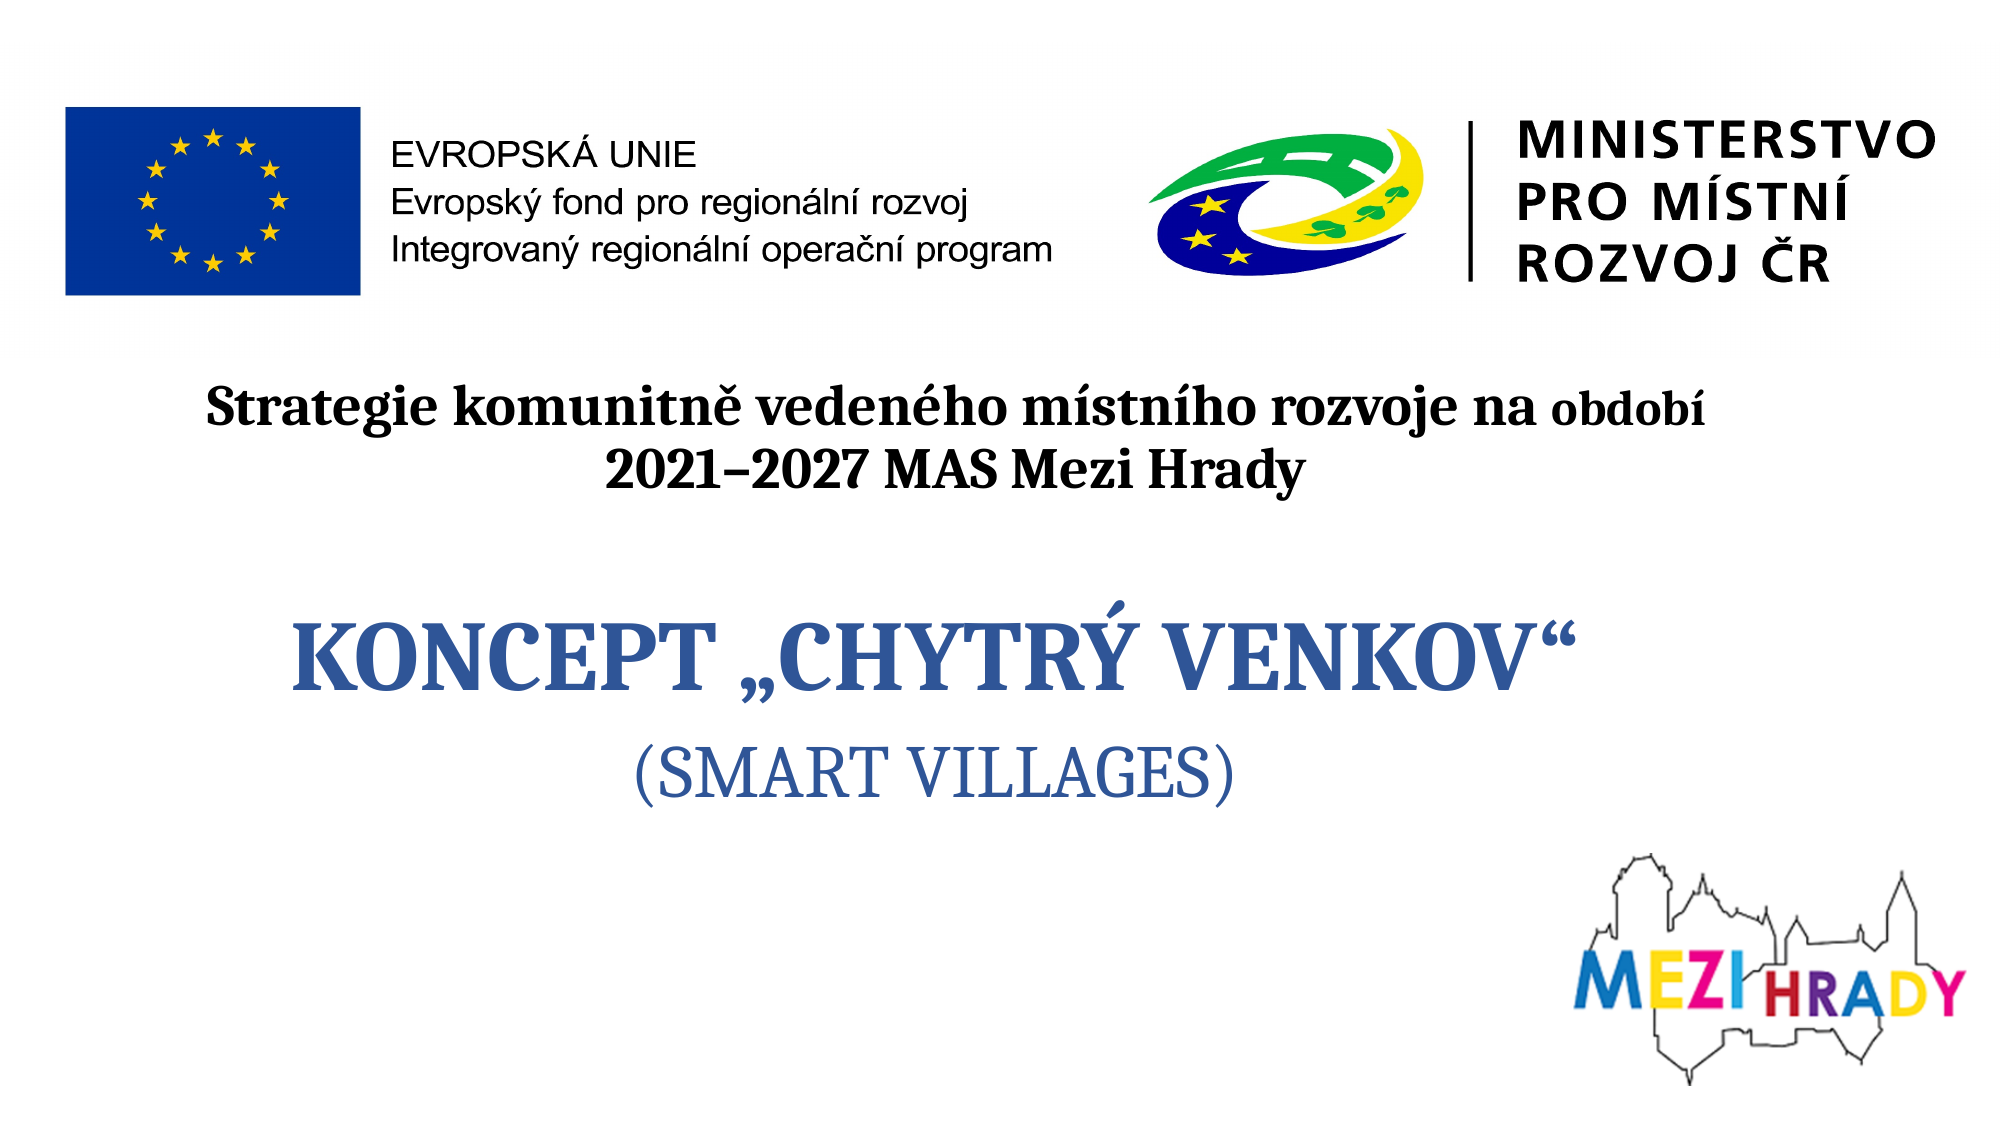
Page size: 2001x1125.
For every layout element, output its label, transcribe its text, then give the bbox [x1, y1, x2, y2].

subtitle Koncept „Chytrý venkov“ (SMART VILLAGES) [99, 596, 1770, 839]
picture [0, 42, 2000, 359]
title Strategie komunitně vedeného místního rozvoje na období 2021–2027 MAS Mezi Hrady [118, 359, 1794, 509]
picture [1572, 853, 1968, 1086]
